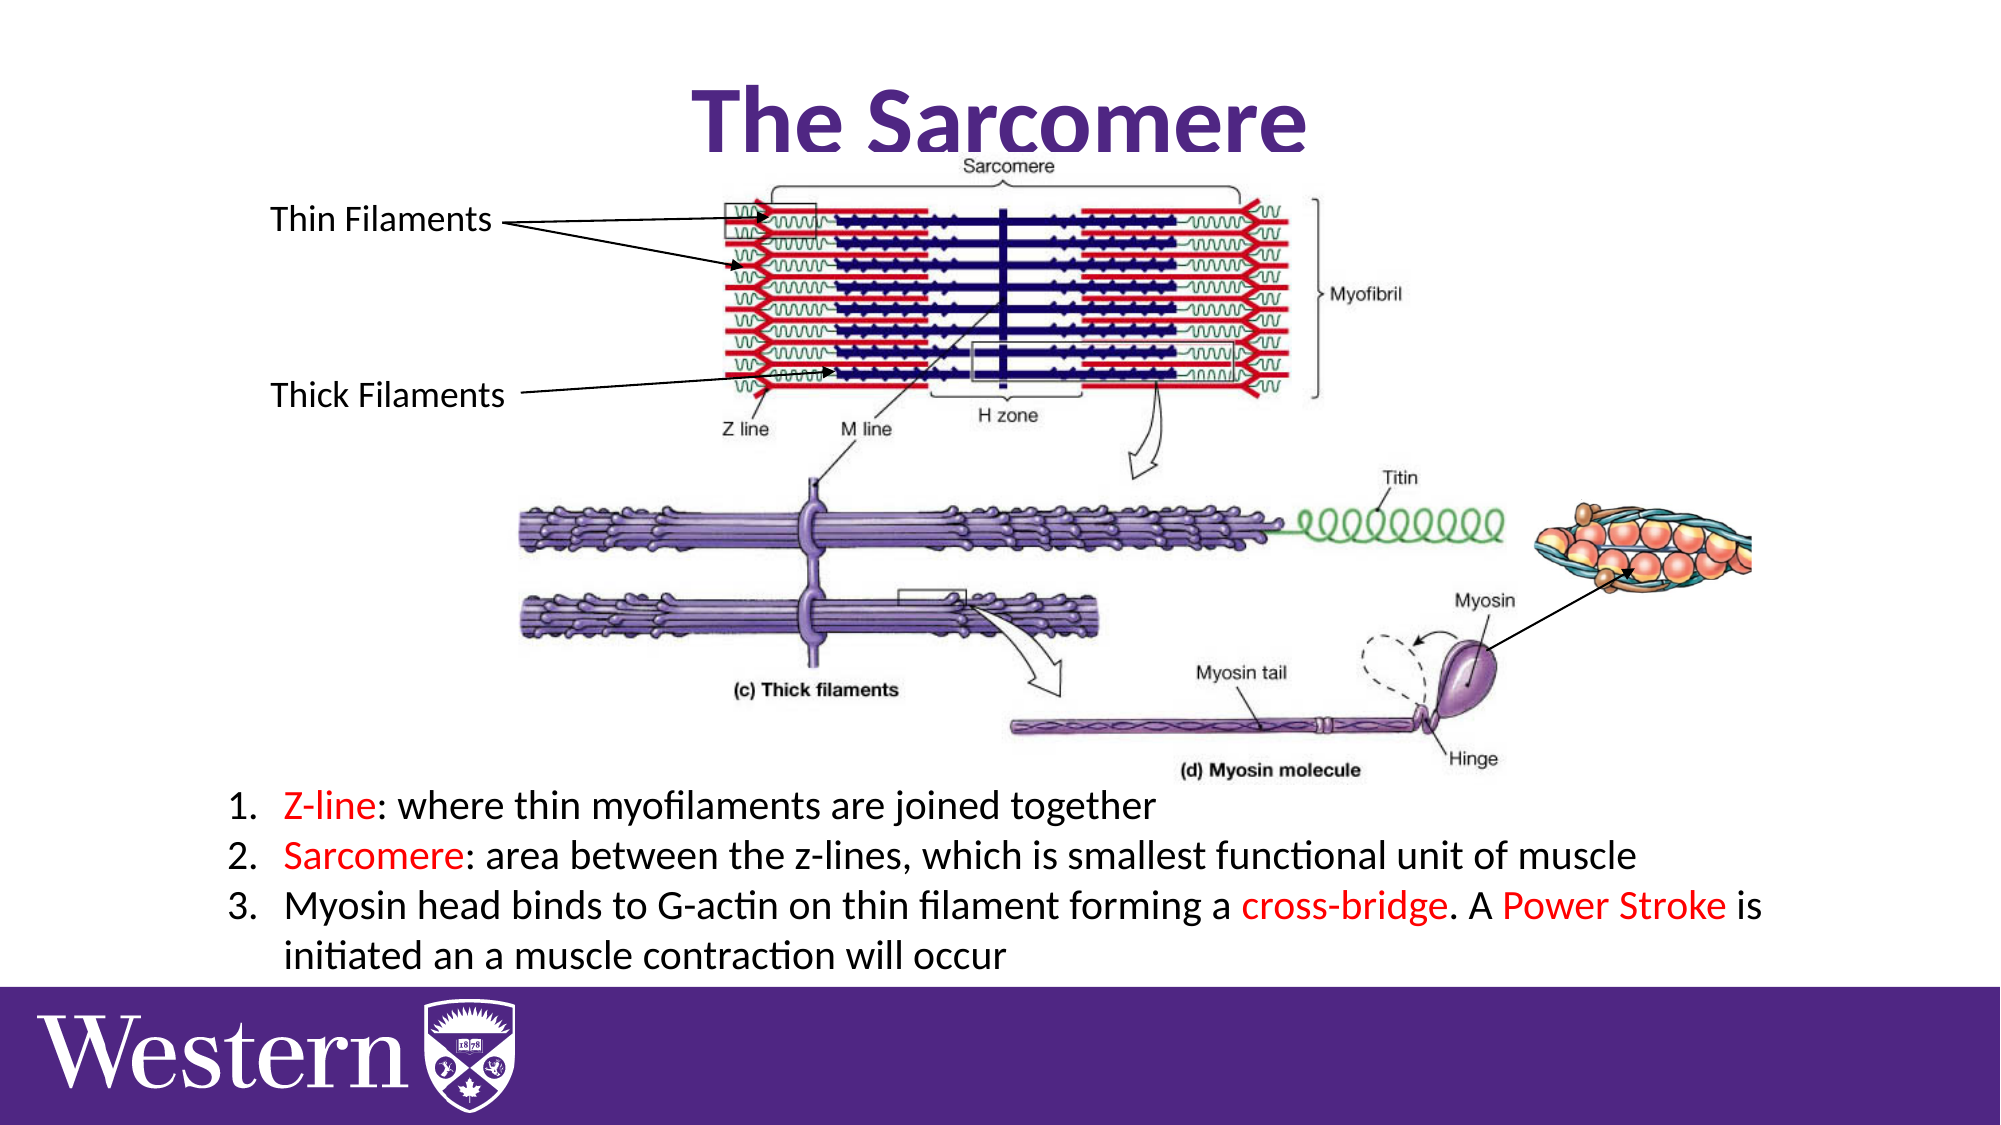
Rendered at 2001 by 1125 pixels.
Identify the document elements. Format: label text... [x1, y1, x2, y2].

picture [37, 999, 515, 1113]
picture [465, 152, 1752, 785]
title The Sarcomere [137, 32, 1863, 213]
text_box Thick Filaments [255, 362, 465, 423]
text_box Z-line: where thin myofilaments are joined together Sarcomere: area between the z-lines, which is smallest functional unit of muscle Myosin head binds to G-actin on thin filament forming a cross-bridge. A Power Stroke is initiated an a muscle contraction will occur [212, 770, 1821, 986]
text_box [502, 222, 744, 268]
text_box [524, 371, 836, 394]
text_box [1486, 568, 1635, 651]
text_box Thin Filaments [255, 186, 465, 247]
text_box [0, 986, 2000, 1125]
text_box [502, 217, 770, 223]
